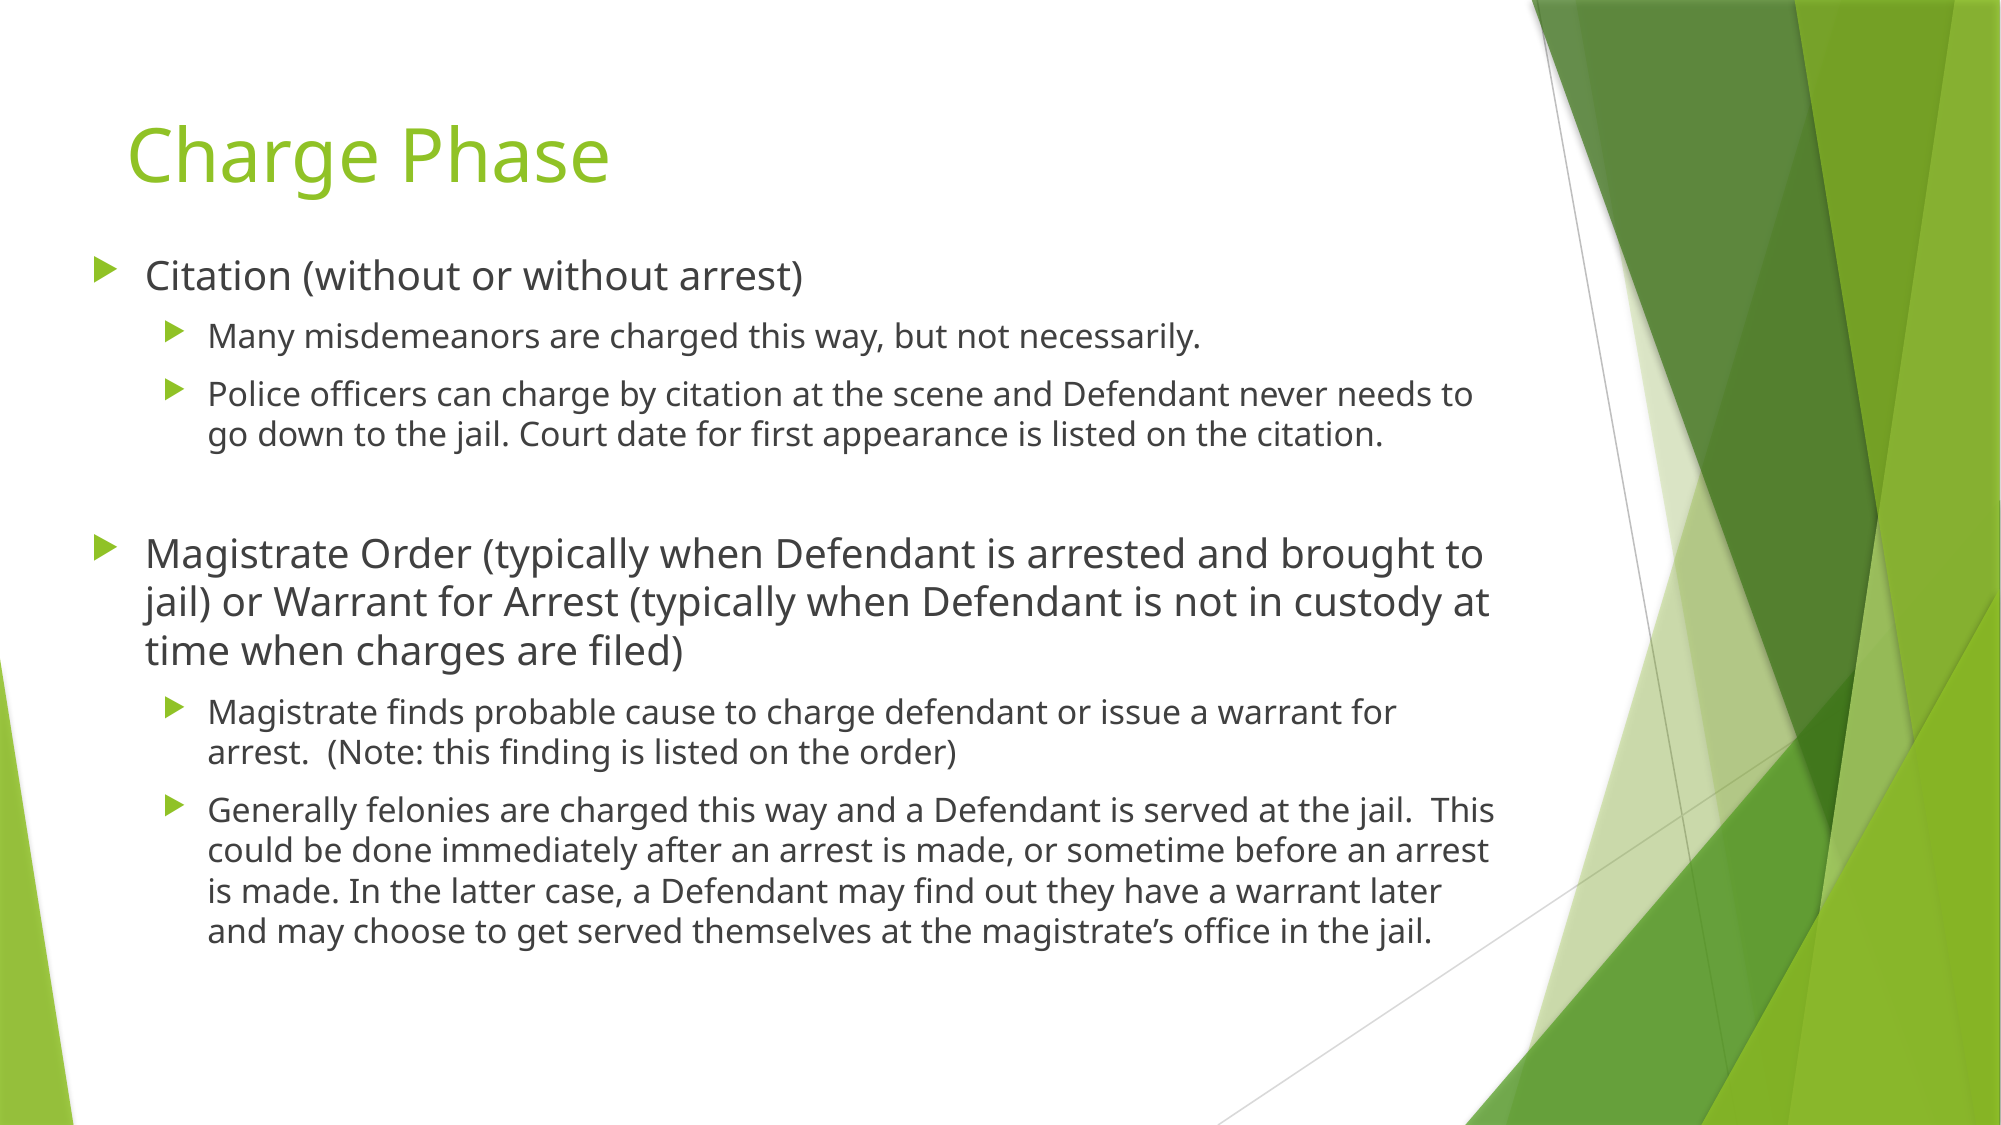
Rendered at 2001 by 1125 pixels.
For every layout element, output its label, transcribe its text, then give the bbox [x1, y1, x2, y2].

title Charge Phase [111, 99, 1522, 242]
list Citation (without or without arrest) Many misdemeanors are charged this way, but not necessarily. Police officers can charge by citation at the scene and Defendant never needs to go down to the jail. Court date for first appearance is listed on the citation. Magistrate Order (typically when Defendant is arrested and brought to jail) or Warrant for Arrest (typically when Defendant is not in custody at time when charges are filed) Magistrate finds probable cause to charge defendant or issue a warrant for arrest. (Note: this finding is listed on the order) Generally felonies are charged this way and a Defendant is served at the jail. This could be done immediately after an arrest is made, or sometime before an arrest is made. In the latter case, a Defendant may find out they have a warrant later and may choose to get served themselves at the magistrate’s office in the jail. [76, 242, 1522, 991]
